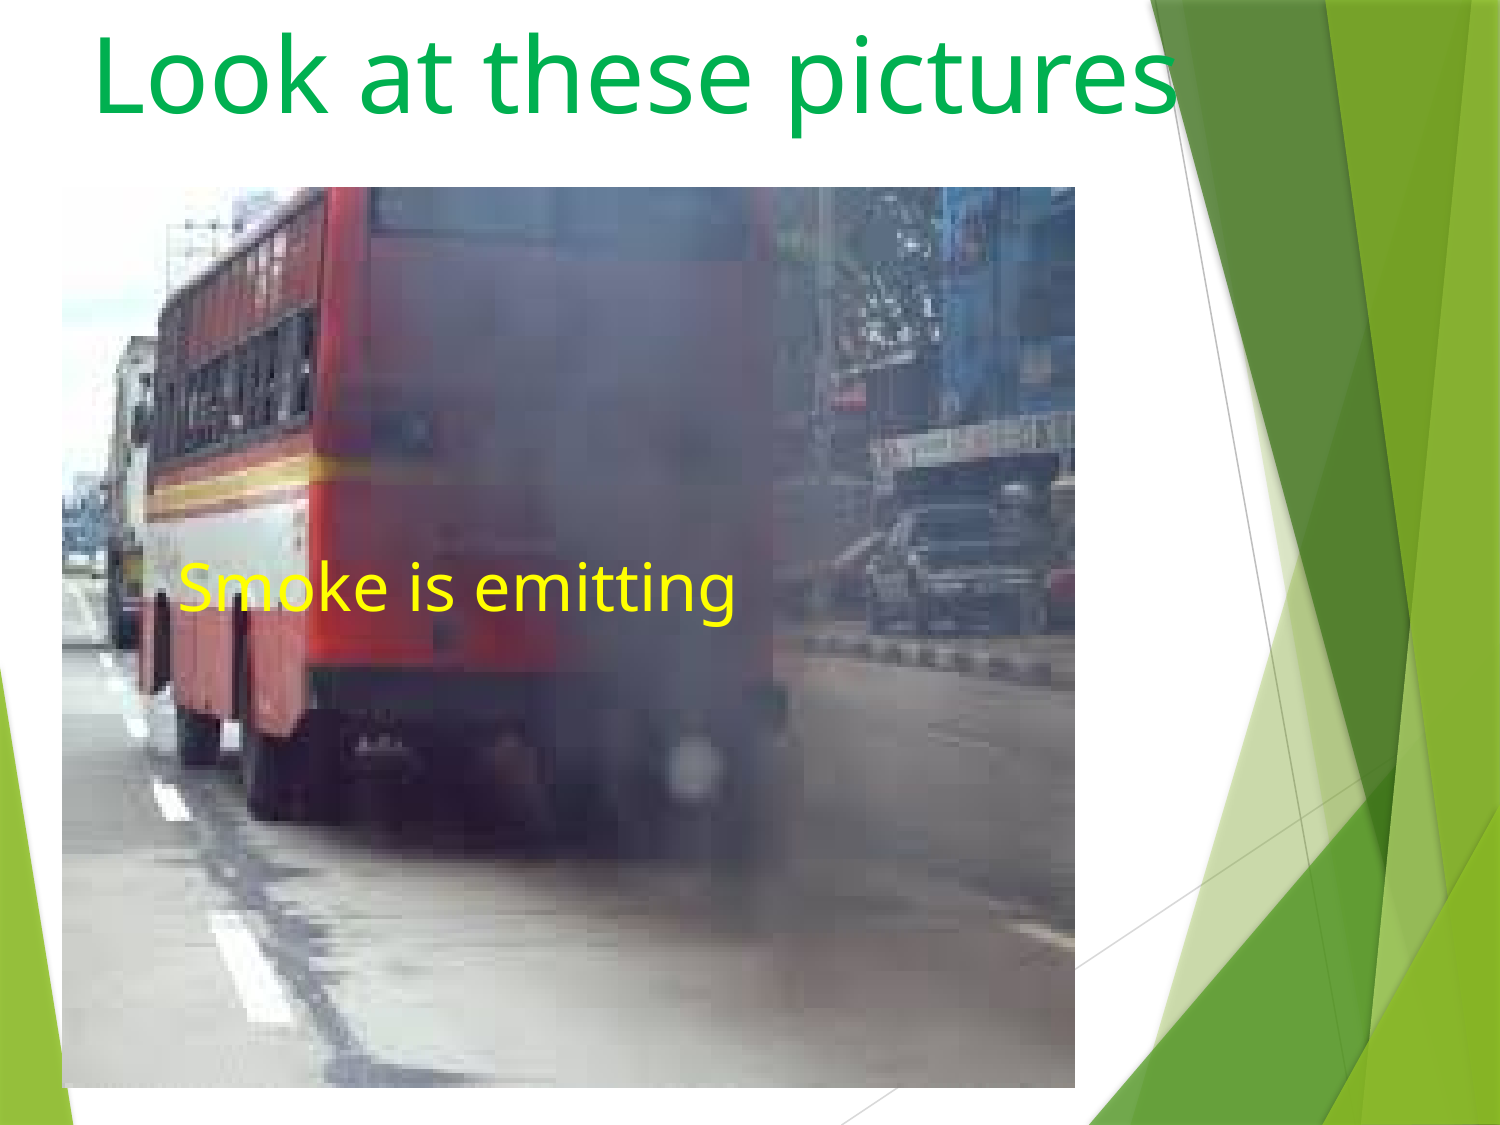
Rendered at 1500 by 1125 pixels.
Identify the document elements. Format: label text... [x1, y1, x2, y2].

title Look at these pictures [75, 0, 1425, 213]
picture [61, 186, 1076, 1088]
